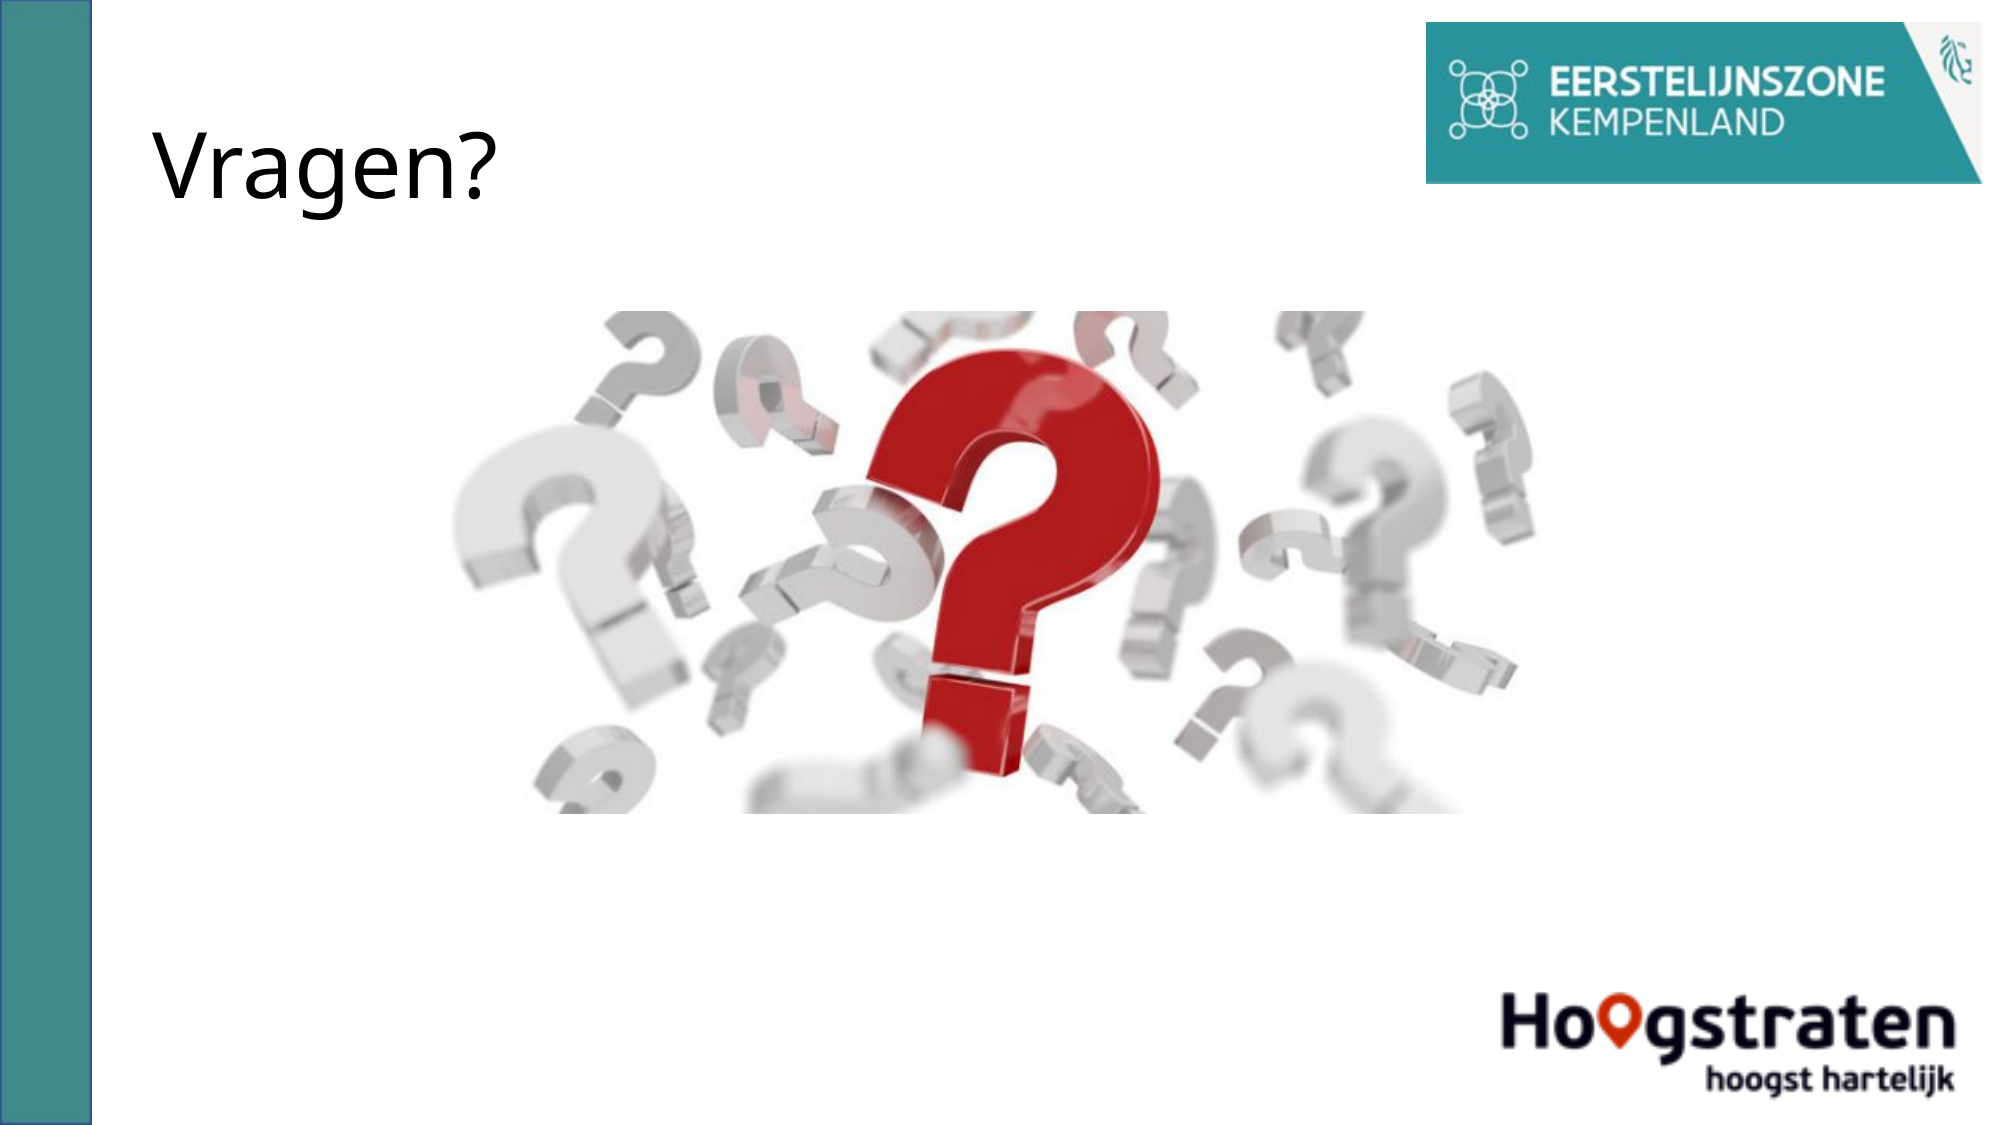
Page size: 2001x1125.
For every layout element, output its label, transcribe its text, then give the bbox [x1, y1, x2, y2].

picture [339, 311, 1661, 814]
picture [1426, 22, 1983, 184]
picture [0, 0, 92, 1125]
picture [1459, 940, 2000, 1125]
title Vragen? [137, 59, 1863, 278]
